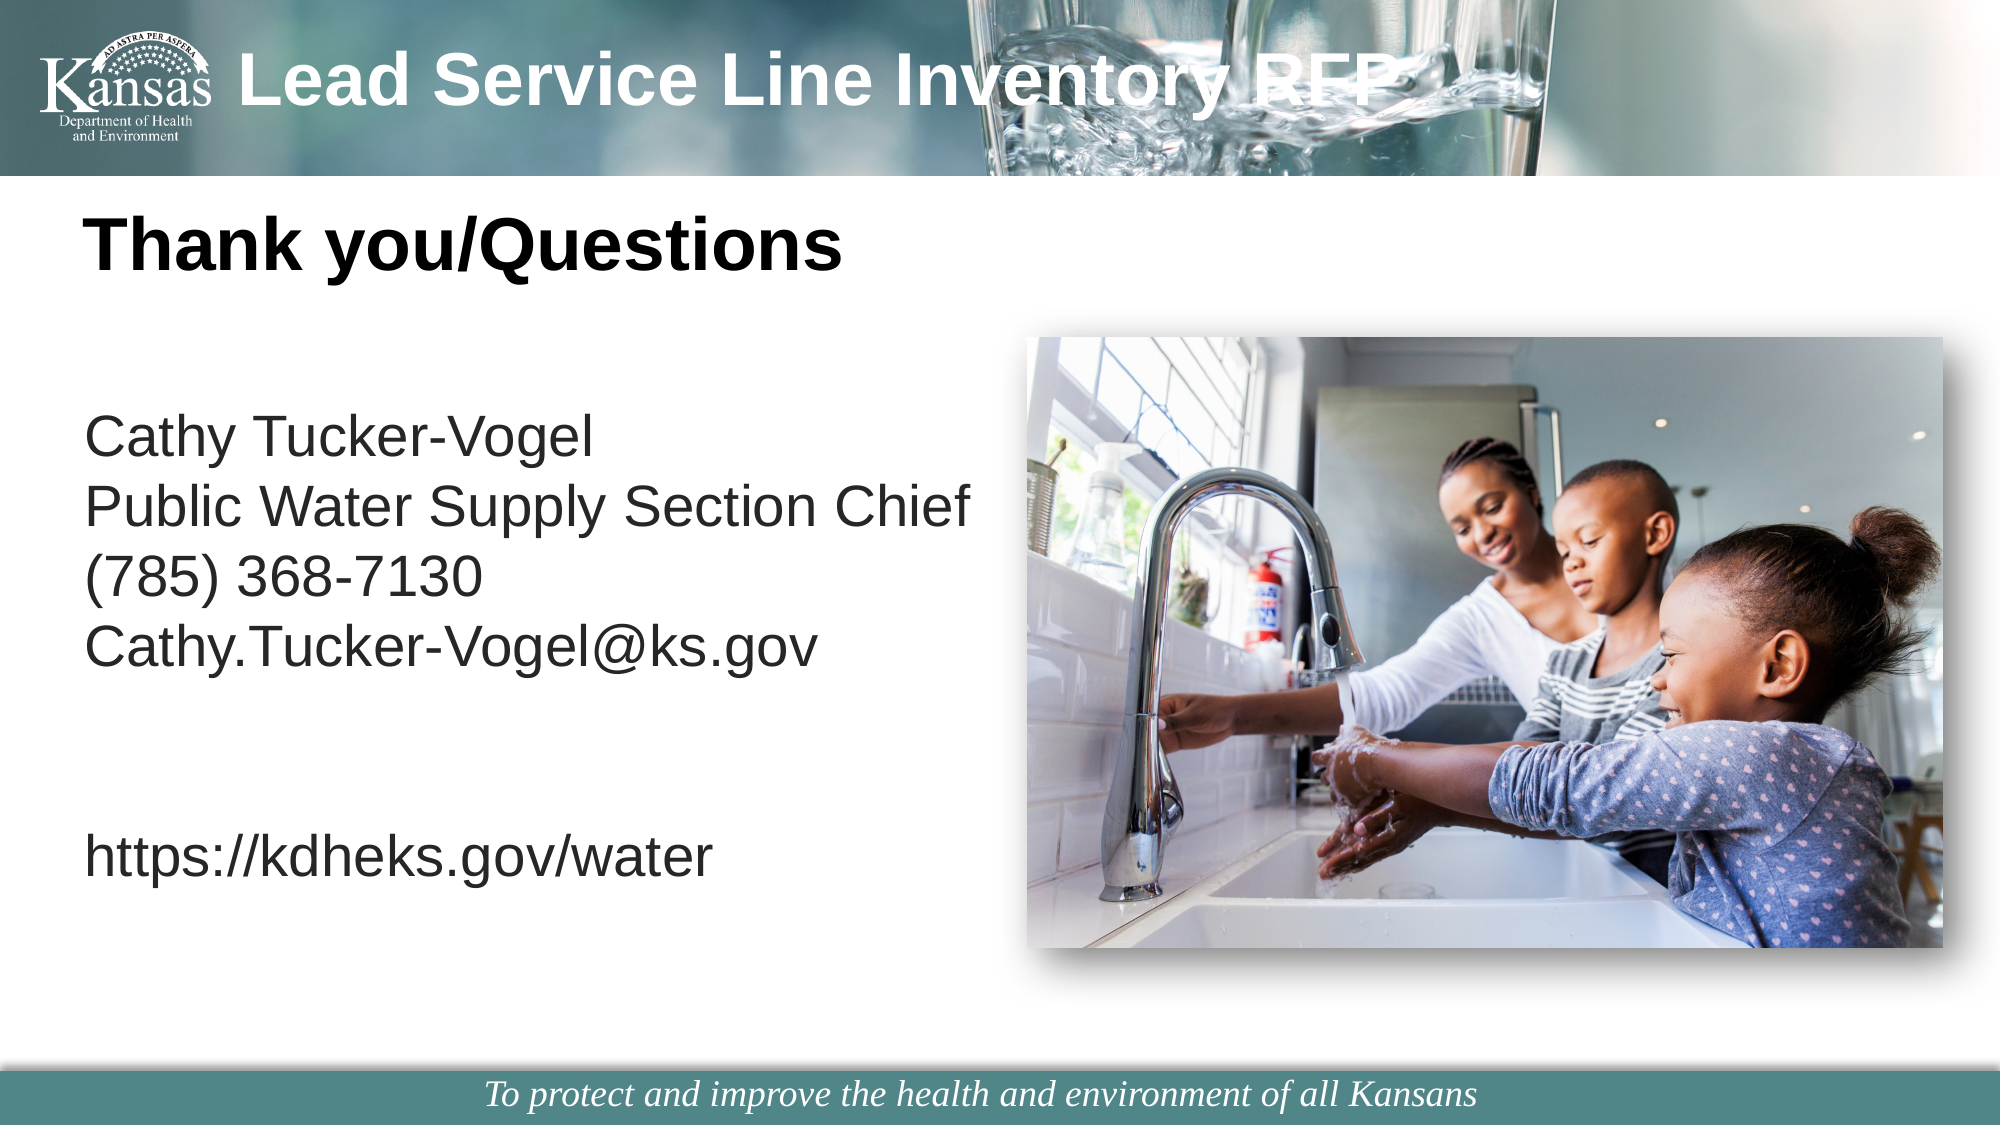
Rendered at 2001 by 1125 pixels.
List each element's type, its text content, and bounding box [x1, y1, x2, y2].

text_box Cathy Tucker-Vogel Public Water Supply Section Chief (785) 368-7130 Cathy.Tucker-Vogel@ks.gov https://kdheks.gov/water [69, 391, 995, 896]
picture [0, 0, 2000, 176]
text_box [0, 1070, 2000, 1125]
text_box Thank you/Questions [68, 188, 875, 294]
text_box To protect and improve the health and environment of all Kansans [468, 1061, 1530, 1122]
picture [1027, 337, 1943, 948]
